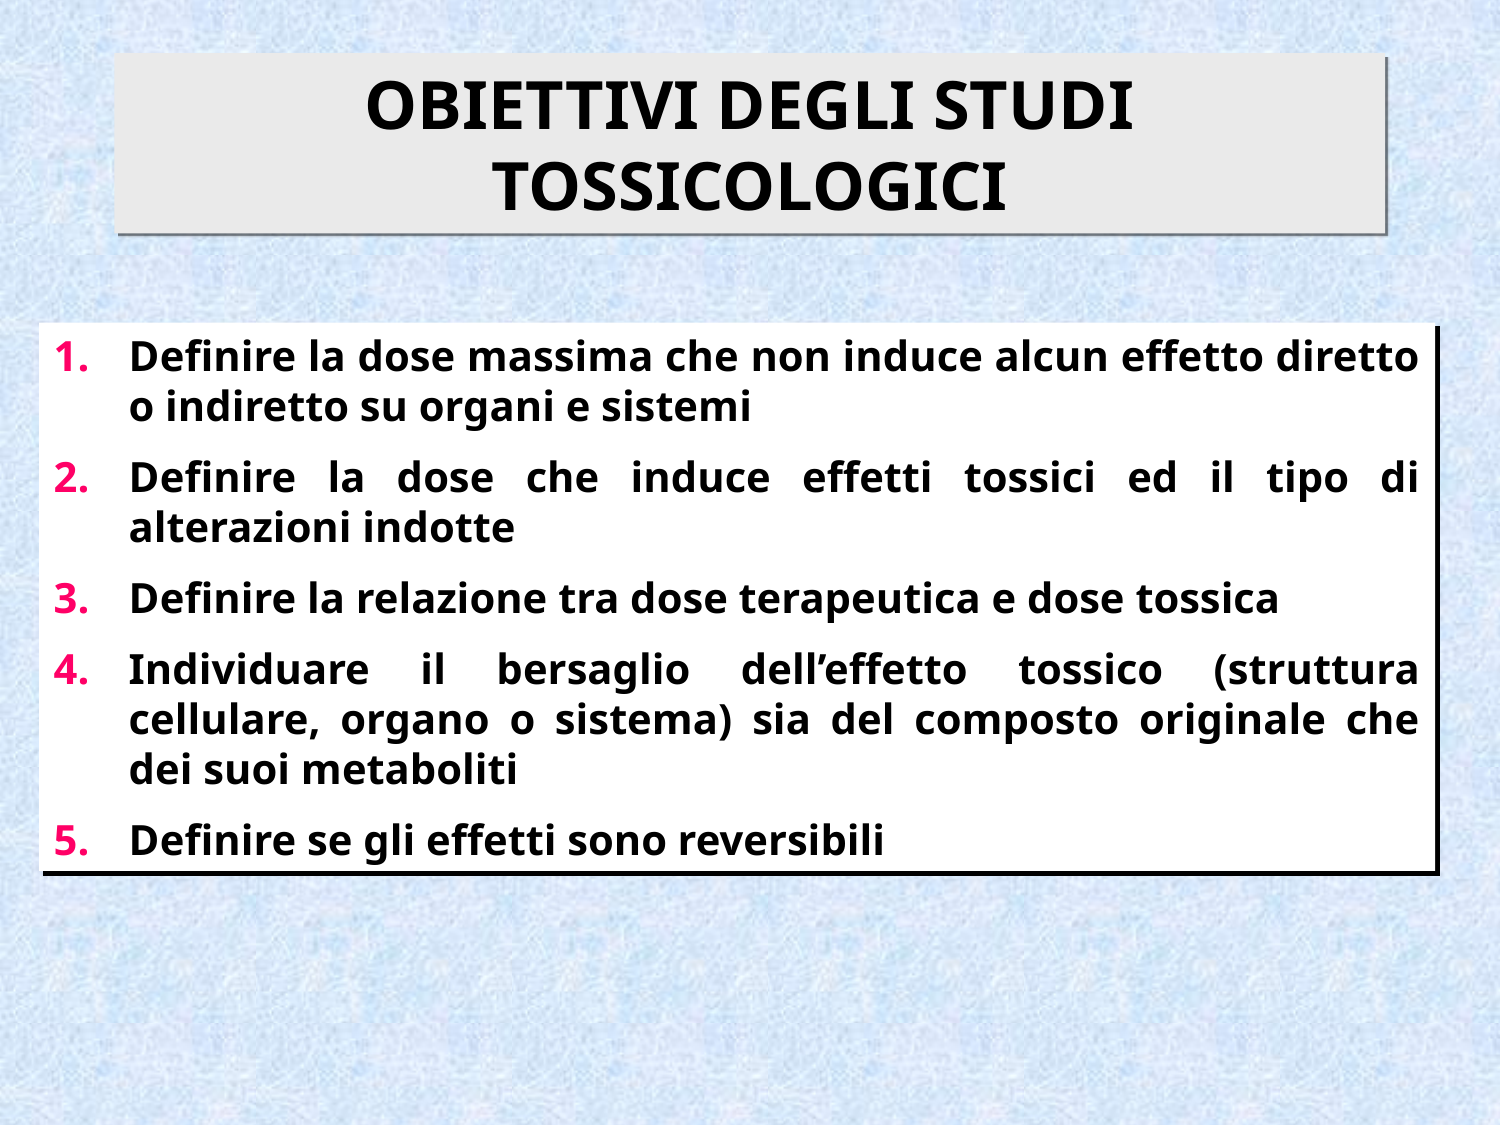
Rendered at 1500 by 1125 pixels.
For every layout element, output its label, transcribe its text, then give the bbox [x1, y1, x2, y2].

title OBIETTIVI DEGLI STUDI TOSSICOLOGICI [114, 52, 1386, 234]
picture [0, 0, 1500, 1125]
text_box Definire la dose massima che non induce alcun effetto diretto o indiretto su organi e sistemi Definire la dose che induce effetti tossici ed il tipo di alterazioni indotte Definire la relazione tra dose terapeutica e dose tossica Individuare il bersaglio dell’effetto tossico (struttura cellulare, organo o sistema) sia del composto originale che dei suoi metaboliti Definire se gli effetti sono reversibili [39, 322, 1436, 871]
